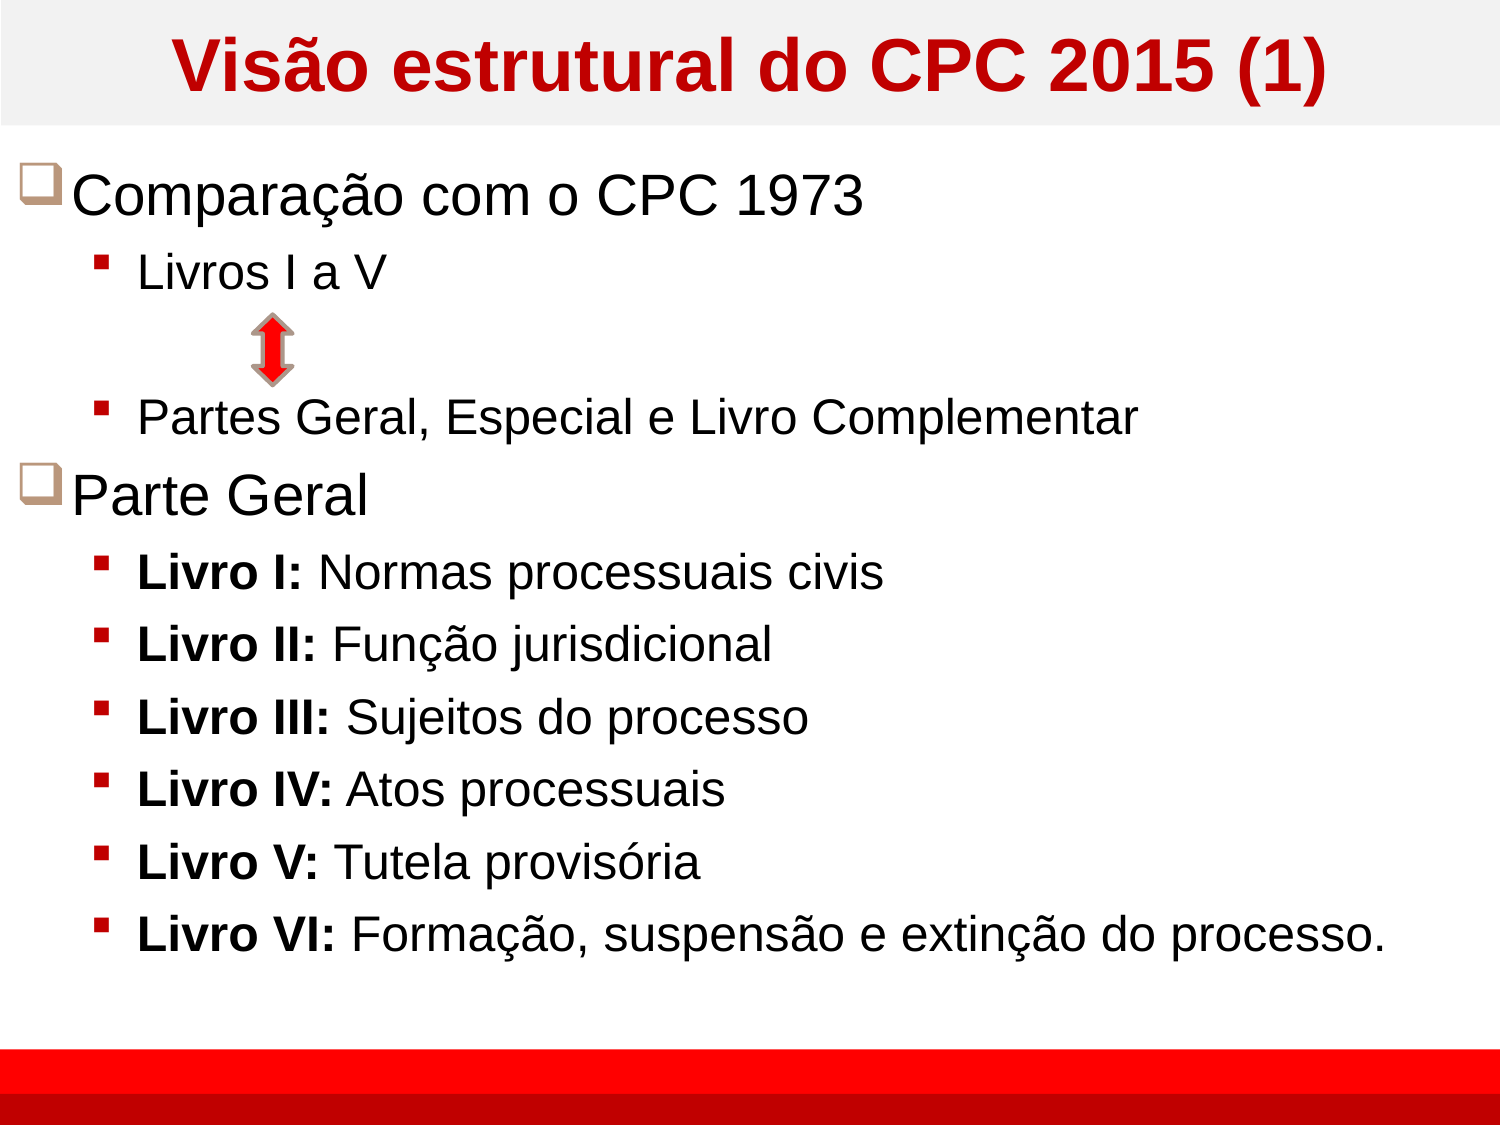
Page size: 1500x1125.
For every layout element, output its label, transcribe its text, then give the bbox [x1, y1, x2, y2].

text_box [250, 312, 295, 388]
list Comparação com o CPC 1973 Livros I a V Partes Geral, Especial e Livro Complementar Parte Geral Livro I: Normas processuais civis Livro II: Função jurisdicional Livro III: Sujeitos do processo Livro IV: Atos processuais Livro V: Tutela provisória Livro VI: Formação, suspensão e extinção do processo. [0, 149, 1499, 1047]
title Visão estrutural do CPC 2015 (1) [1, 0, 1500, 126]
text_box [0, 1047, 1500, 1092]
text_box [0, 1092, 1500, 1125]
